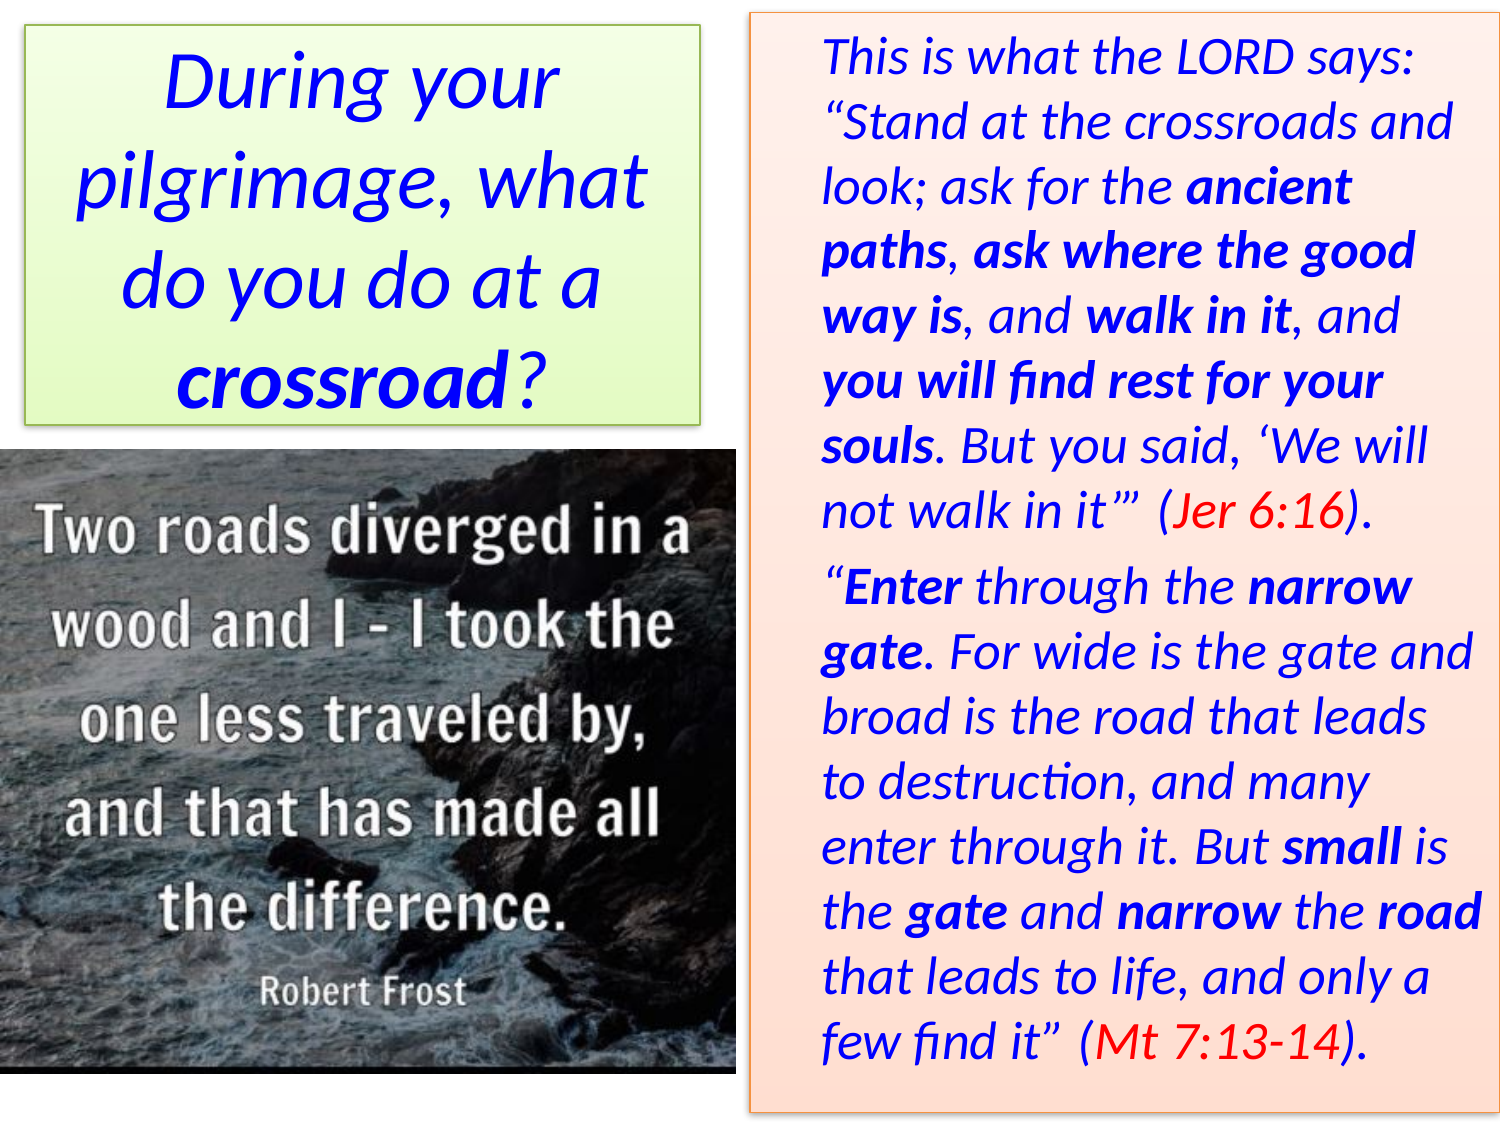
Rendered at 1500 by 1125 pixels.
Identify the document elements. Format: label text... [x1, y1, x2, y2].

picture [0, 449, 737, 1074]
title During your pilgrimage, what do you do at a crossroad? [24, 24, 701, 426]
list This is what the LORD says: “Stand at the crossroads and look; ask for the ancient paths, ask where the good way is, and walk in it, and you will find rest for your souls. But you said, ‘We will not walk in it’” (Jer 6:16). “Enter through the narrow gate. For wide is the gate and broad is the road that leads to destruction, and many enter through it. But small is the gate and narrow the road that leads to life, and only a few find it” (Mt 7:13-14). [749, 12, 1500, 1113]
